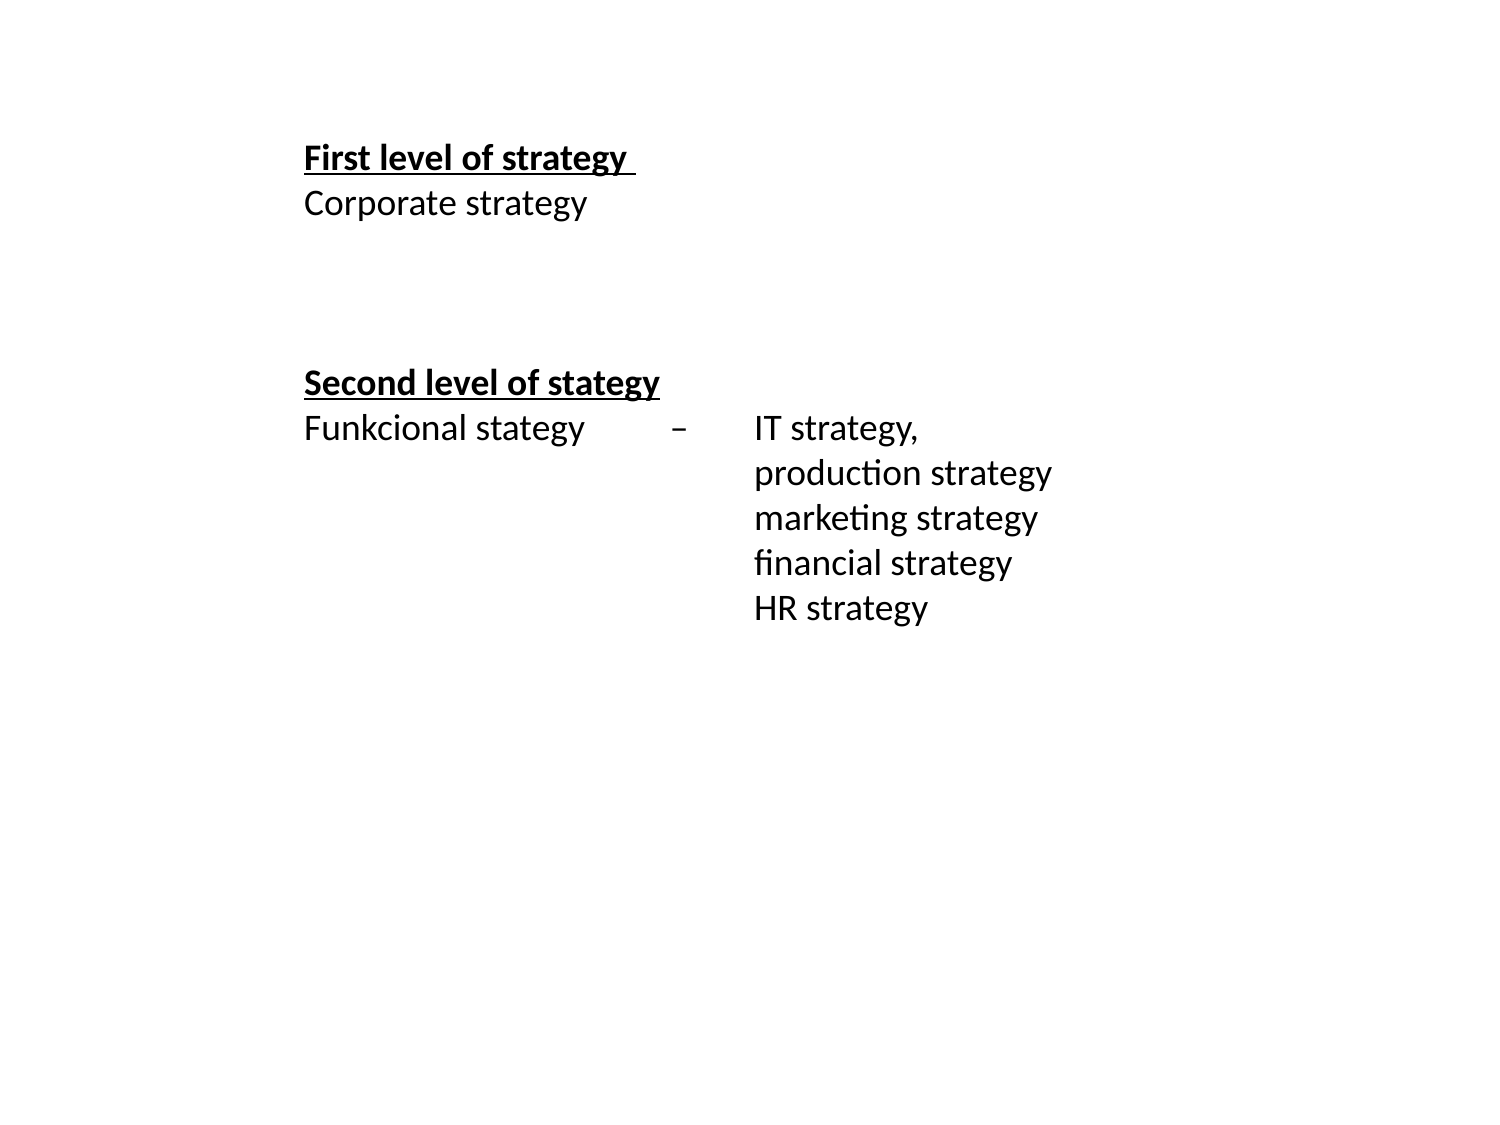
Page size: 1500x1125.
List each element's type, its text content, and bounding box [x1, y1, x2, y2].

text_box First level of strategy Corporate strategy Second level of stategy Funkcional stategy – IT strategy, production strategy marketing strategy financial strategy HR strategy [289, 125, 1181, 726]
